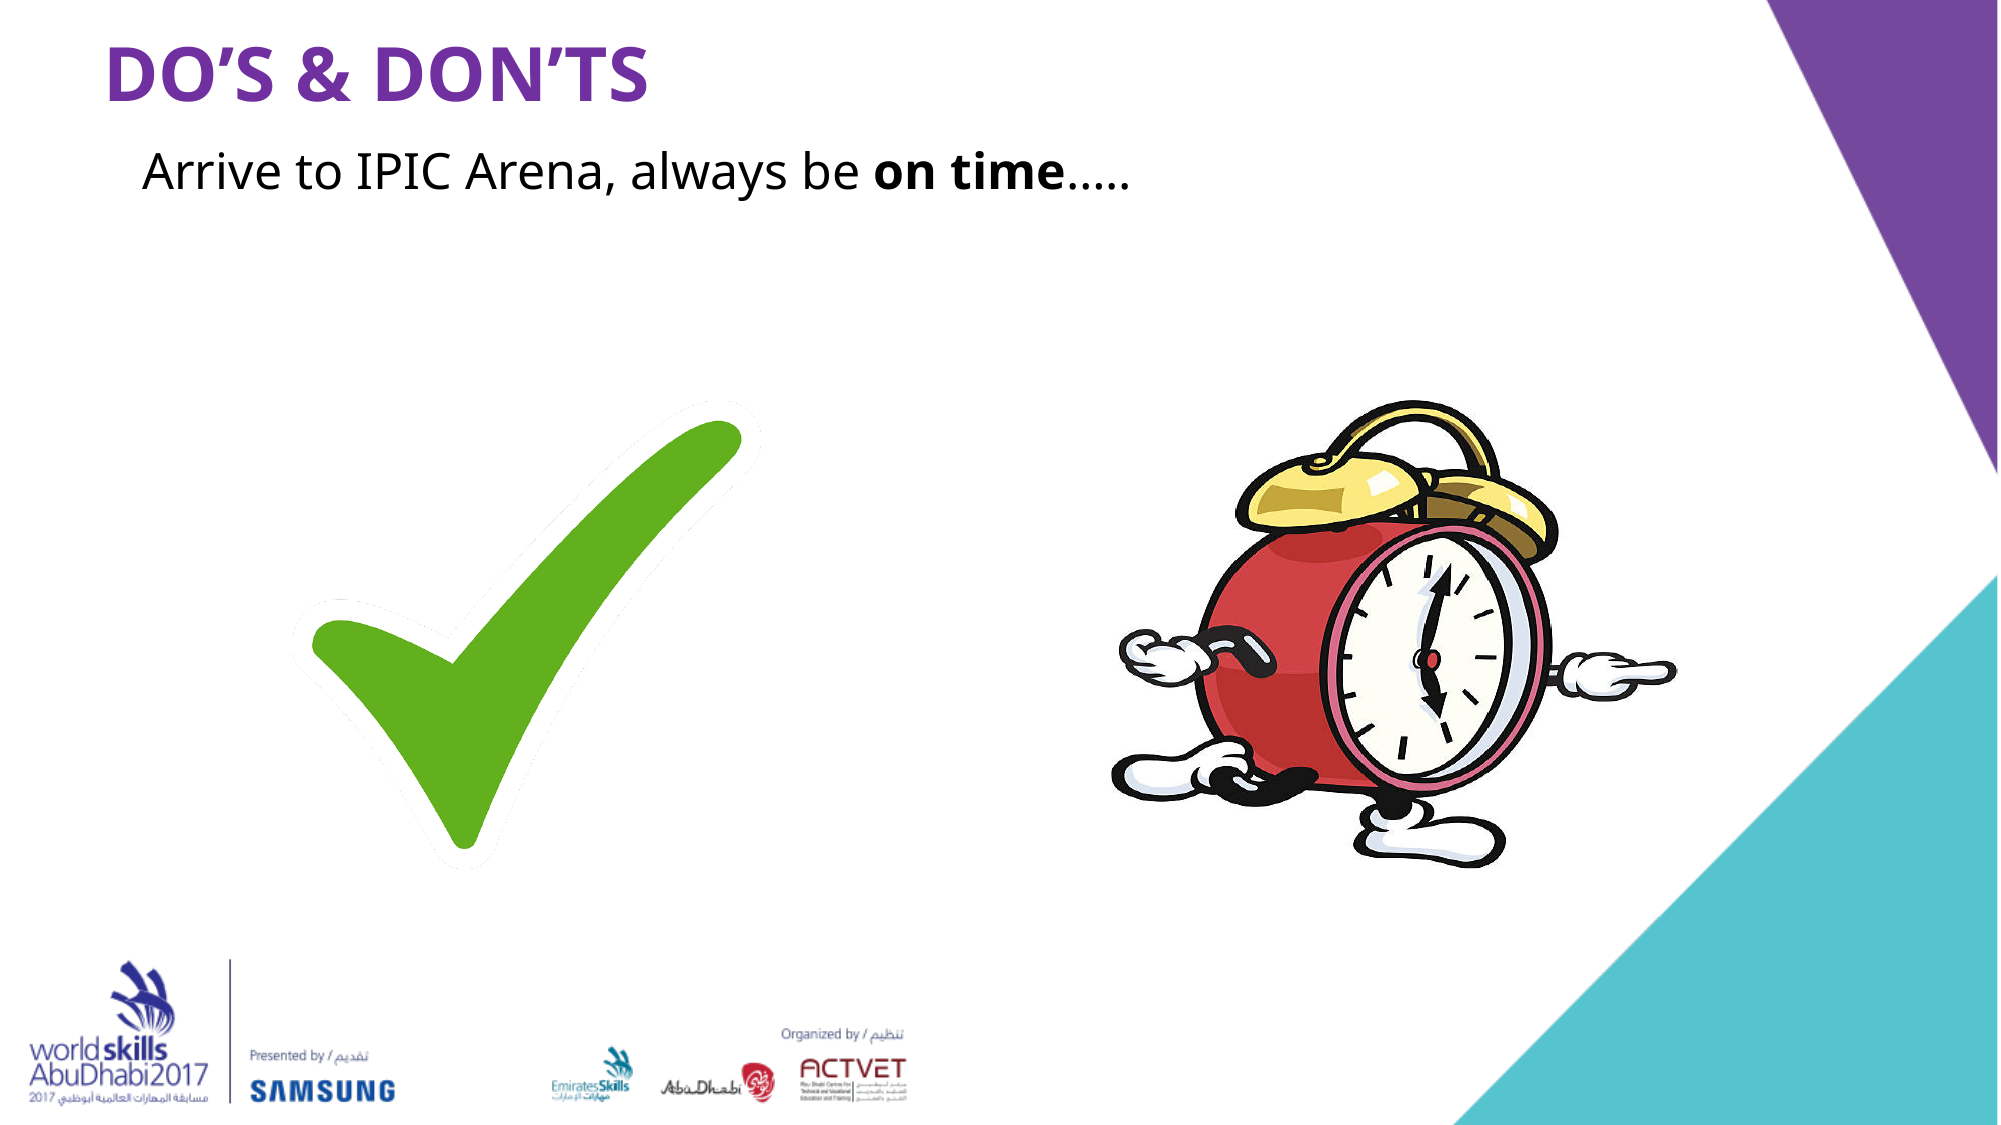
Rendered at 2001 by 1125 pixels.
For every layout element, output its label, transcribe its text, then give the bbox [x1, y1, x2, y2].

picture [1111, 400, 1678, 869]
picture [292, 400, 761, 869]
text_box Arrive to IPIC Arena, always be on time….. [127, 138, 1280, 207]
text_box Do’s & don’ts [88, 34, 1604, 138]
